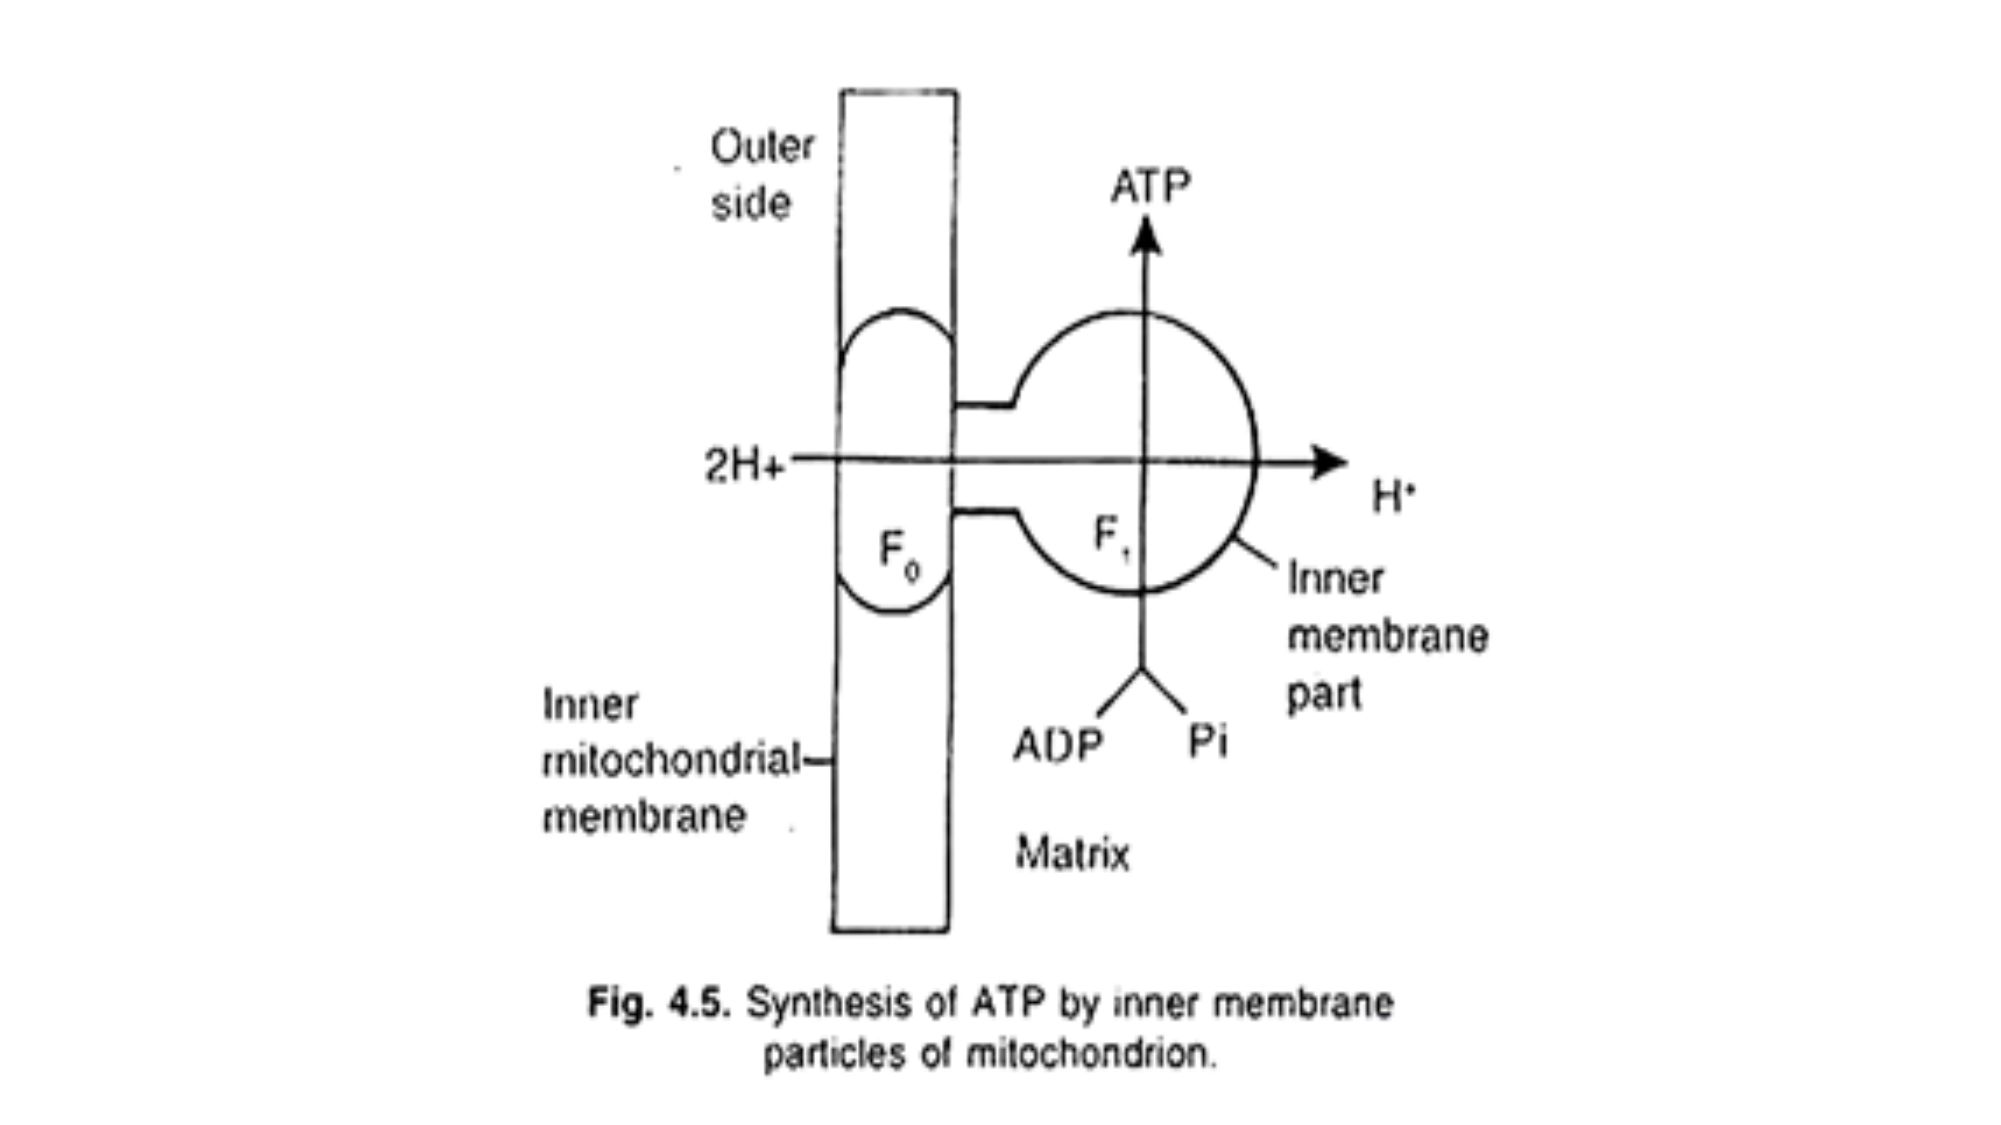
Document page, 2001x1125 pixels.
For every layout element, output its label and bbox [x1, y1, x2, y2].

picture [532, 70, 1556, 1096]
